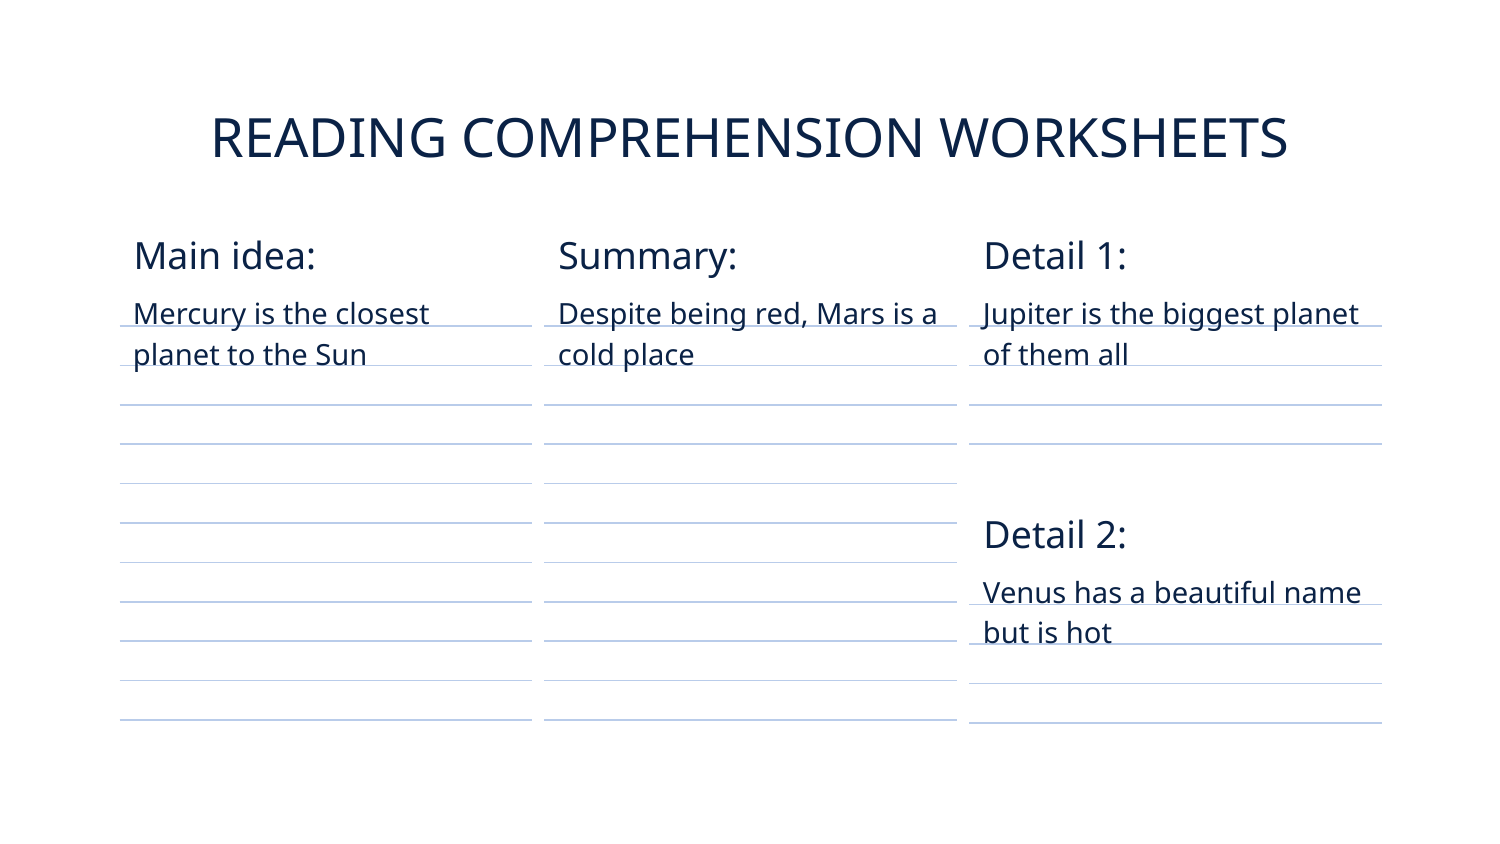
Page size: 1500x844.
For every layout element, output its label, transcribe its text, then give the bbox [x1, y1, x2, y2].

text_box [967, 504, 1383, 741]
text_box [967, 226, 1383, 462]
title READING COMPREHENSION WORKSHEETS [116, 88, 1385, 183]
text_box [542, 225, 958, 740]
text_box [117, 225, 533, 740]
